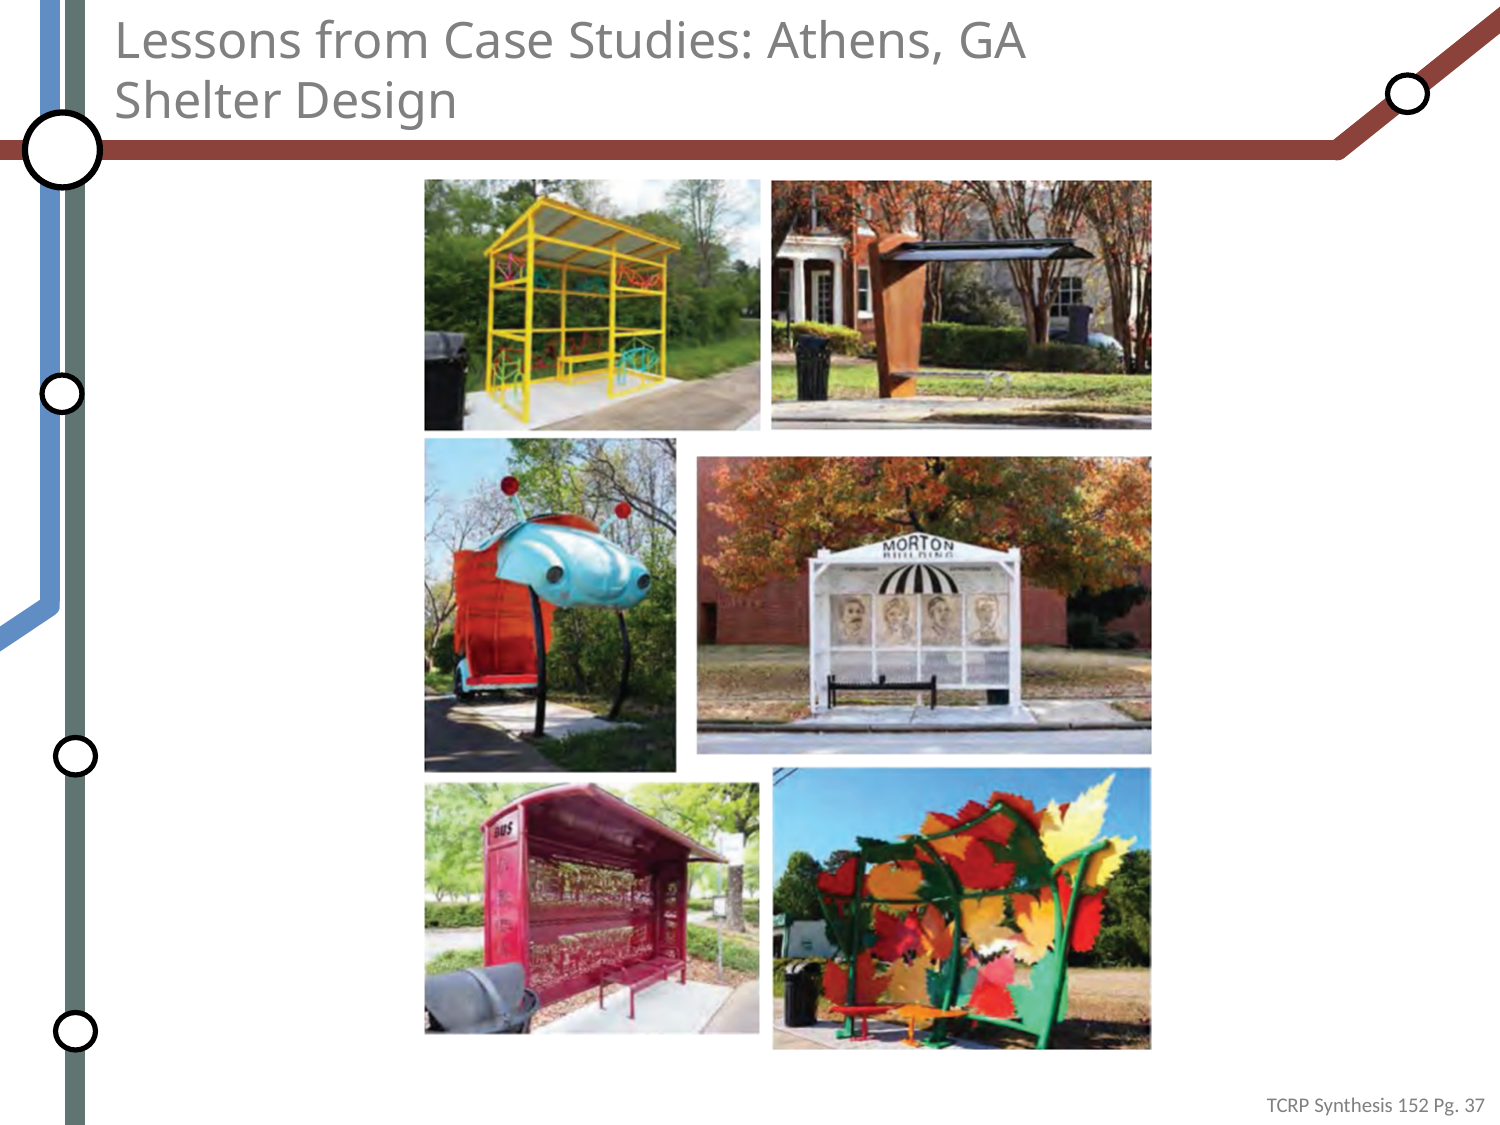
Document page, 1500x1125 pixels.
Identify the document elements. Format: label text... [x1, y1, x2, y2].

text_box TCRP Synthesis 152 Pg. 37 [712, 1084, 1500, 1125]
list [418, 174, 1157, 1055]
title Lessons from Case Studies: Athens, GA Shelter Design [99, 0, 1338, 138]
